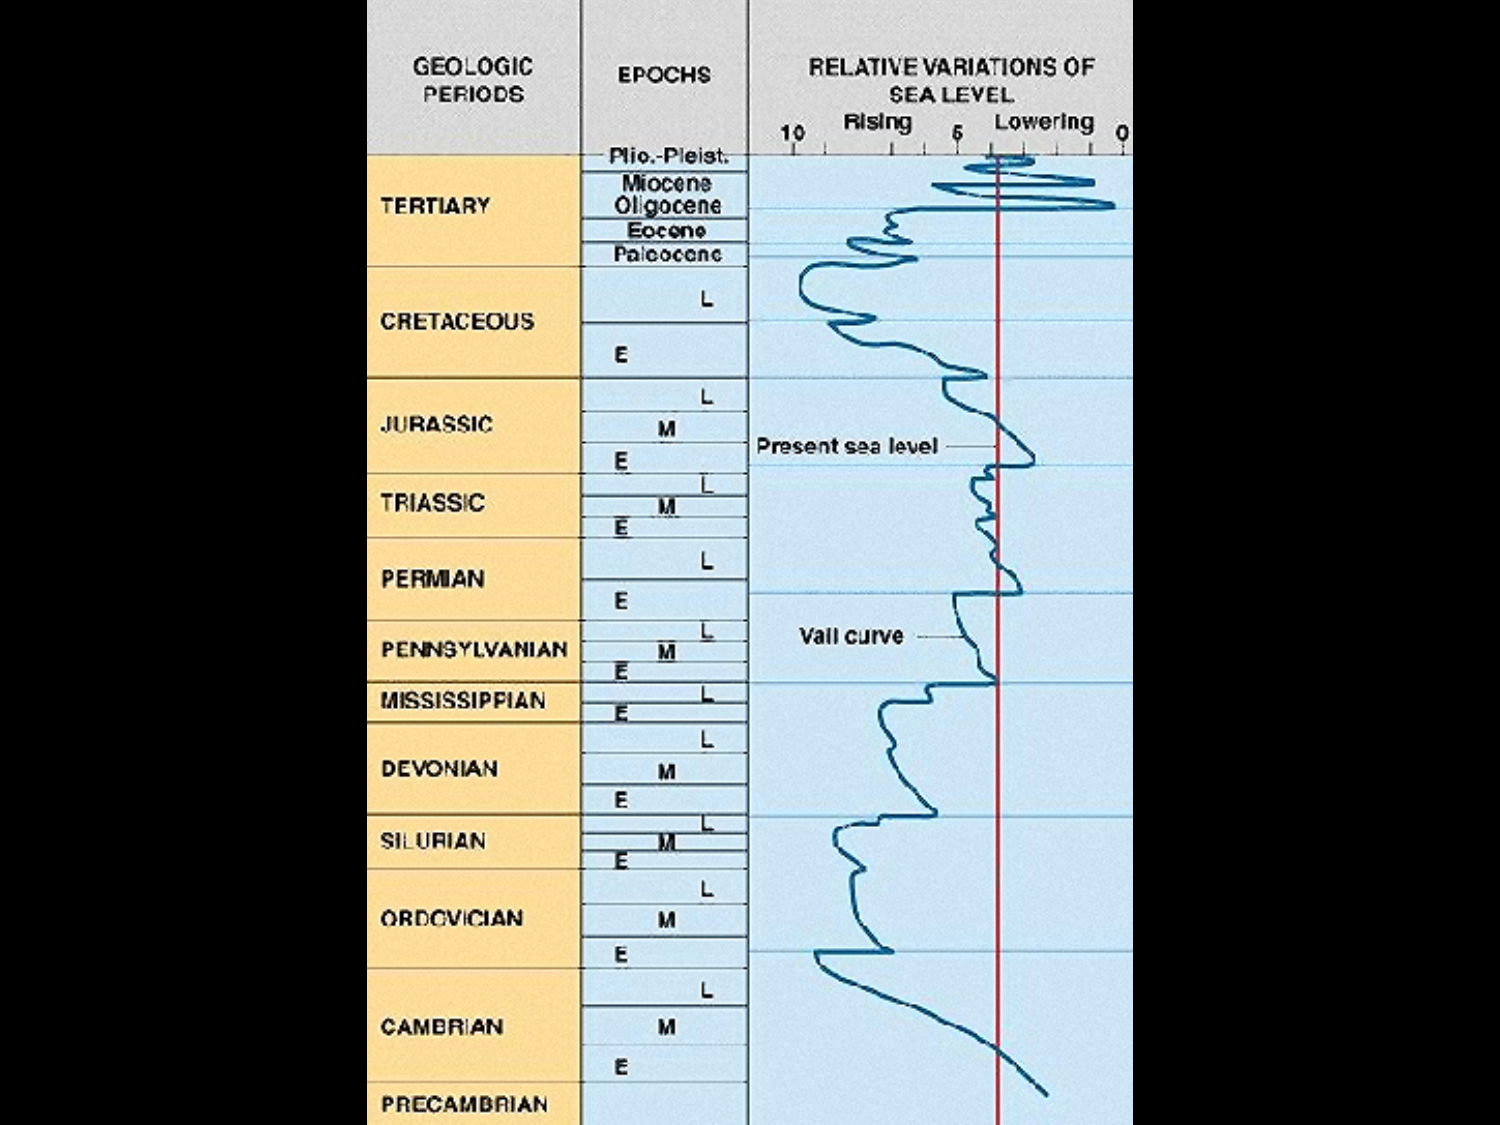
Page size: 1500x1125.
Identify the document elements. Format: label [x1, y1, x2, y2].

picture [367, 0, 1133, 1125]
